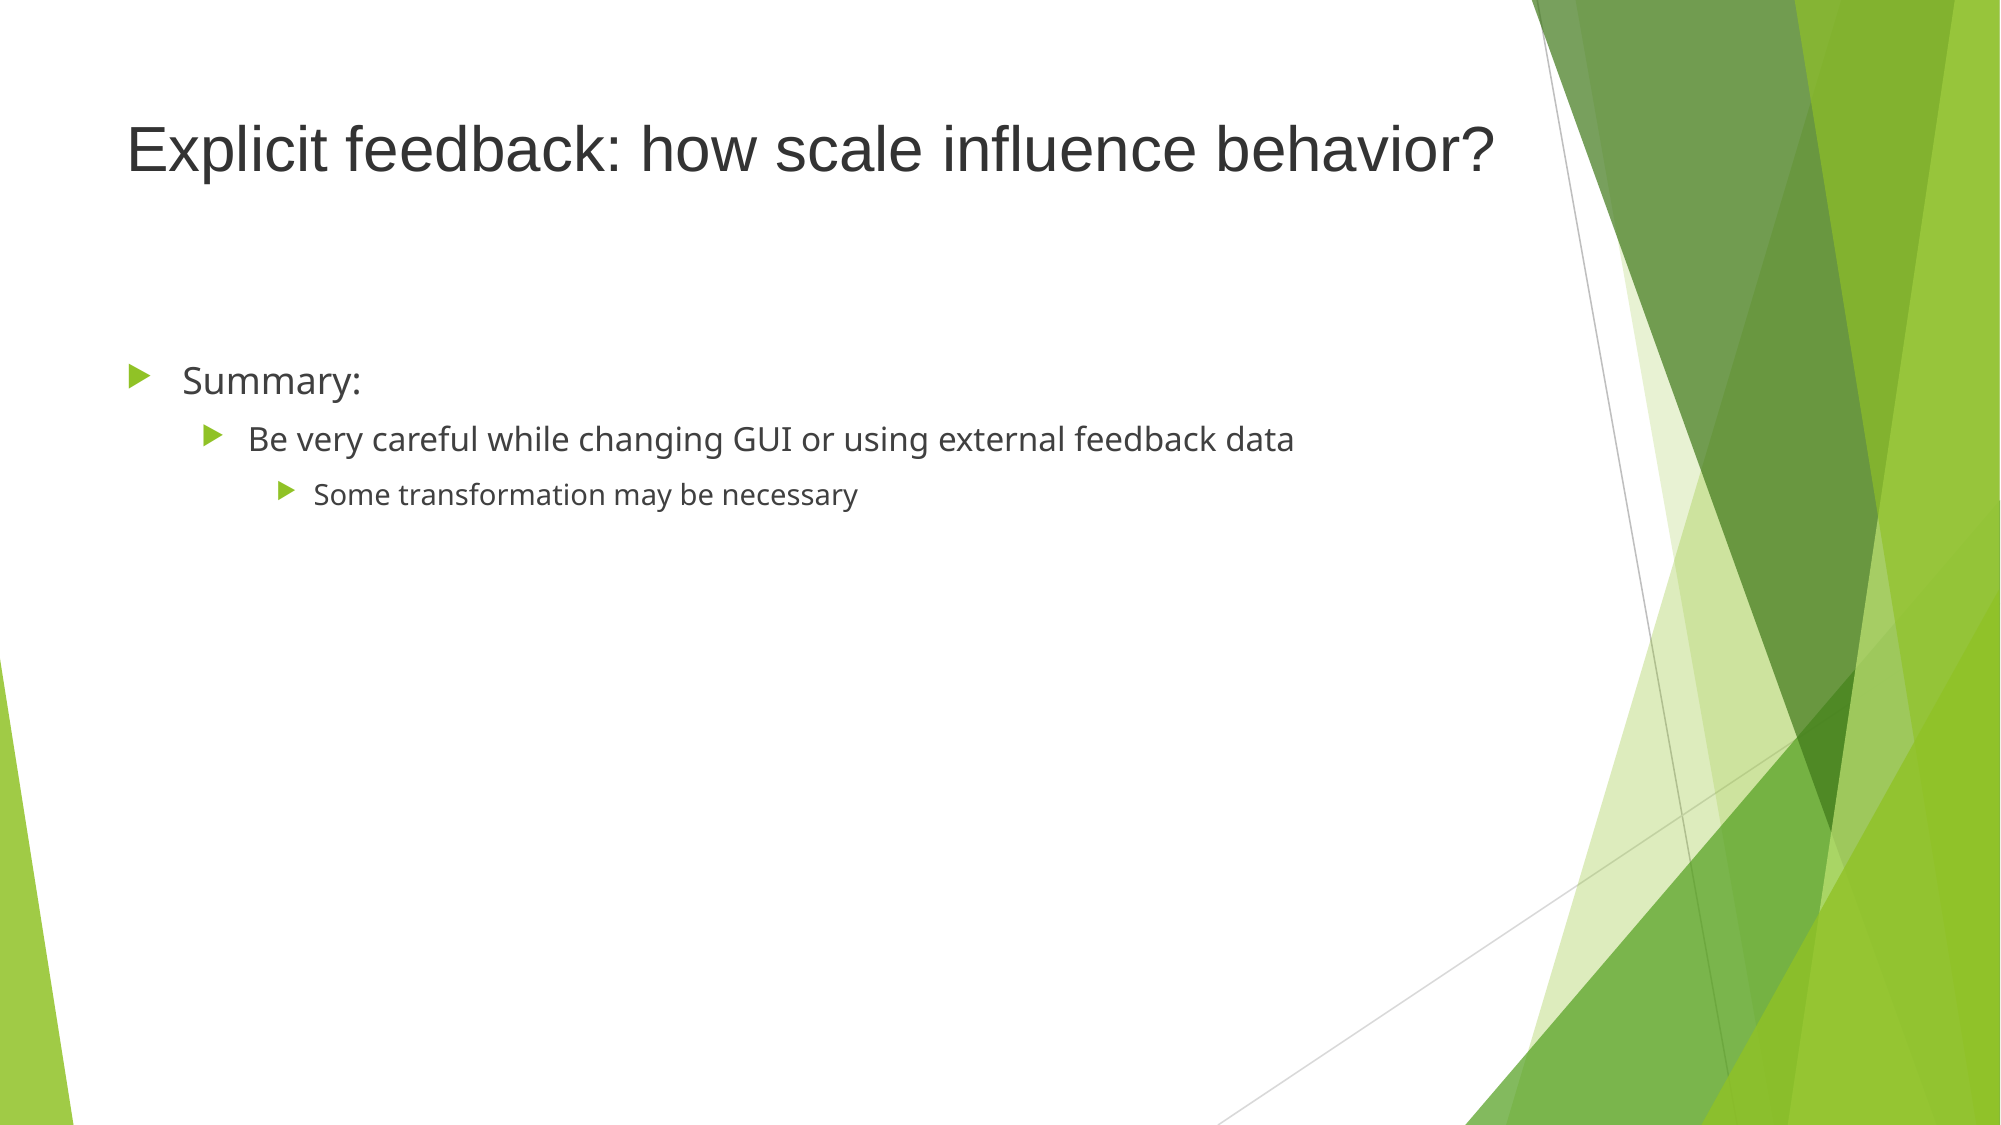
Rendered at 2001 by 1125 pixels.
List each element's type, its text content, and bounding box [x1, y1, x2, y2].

list Summary: Be very careful while changing GUI or using external feedback data Some transformation may be necessary [111, 354, 1715, 1102]
title Explicit feedback: how scale influence behavior? [111, 99, 1522, 317]
